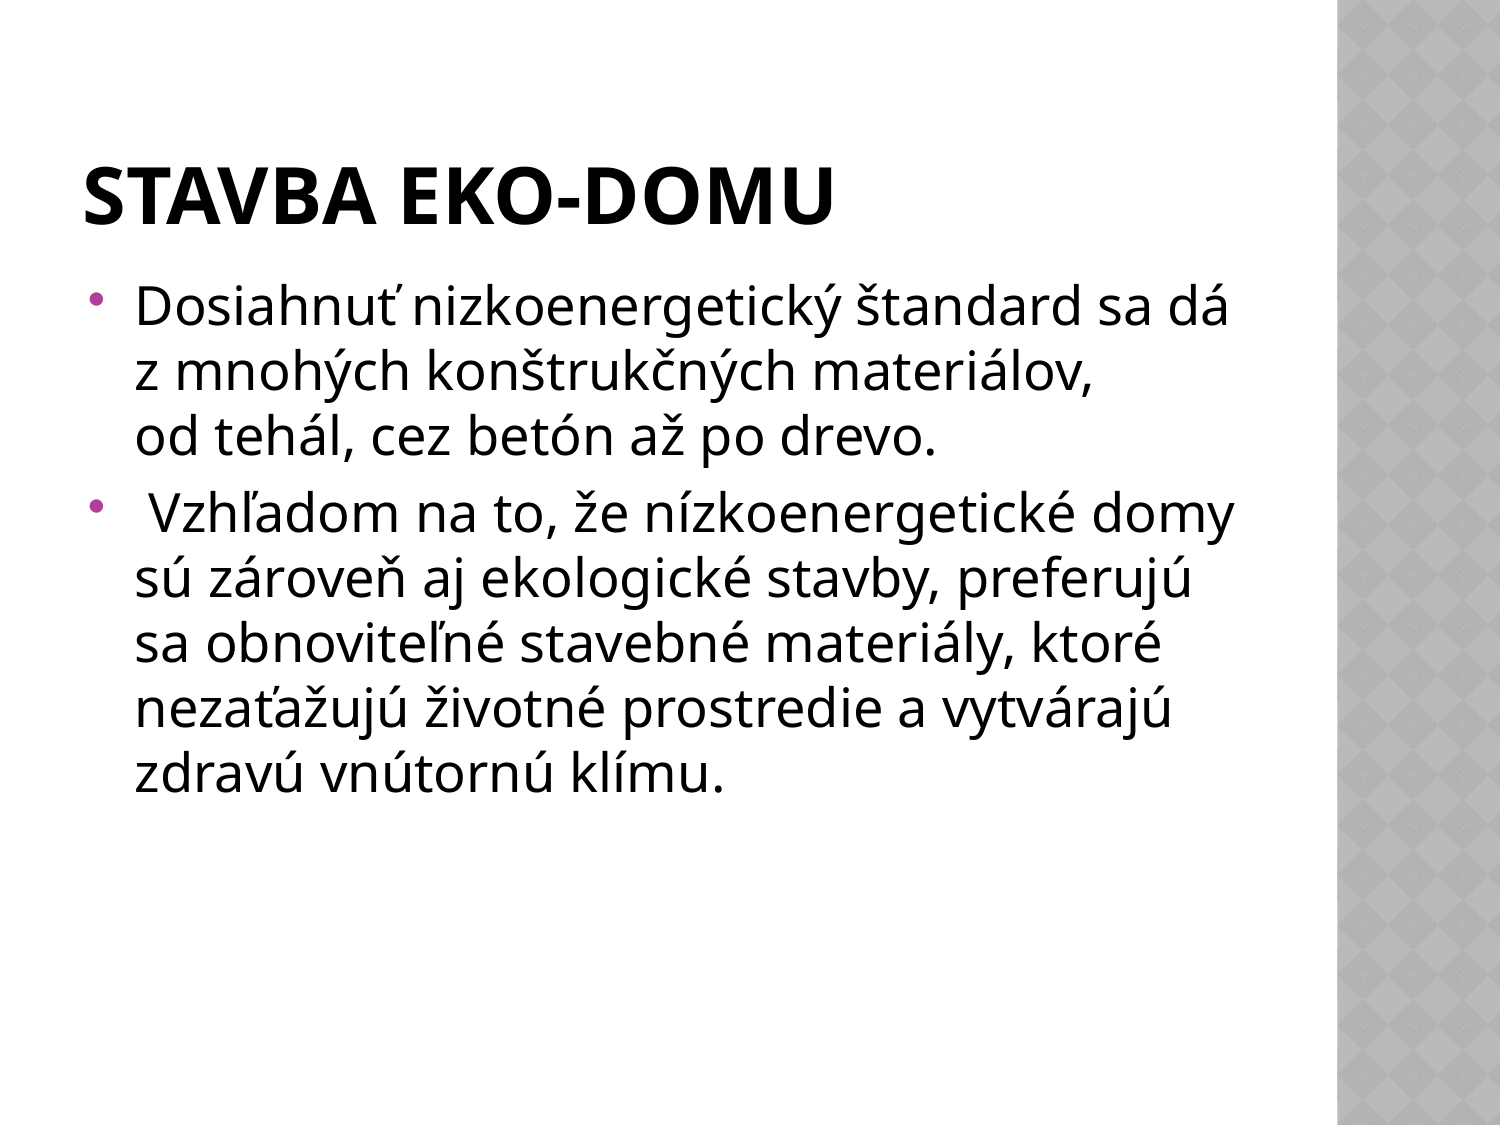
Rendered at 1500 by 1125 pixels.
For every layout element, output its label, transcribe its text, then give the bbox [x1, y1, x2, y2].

list Dosiahnuť nizkoenergetický štandard sa dá z mnohých konštrukčných materiálov, od tehál, cez betón až po drevo. Vzhľadom na to, že nízkoenergetické domy sú zároveň aj ekologické stavby, preferujú sa obnoviteľné stavebné materiály, ktoré nezaťažujú životné prostredie a vytvárajú zdravú vnútornú klímu. [75, 264, 1263, 1059]
title Stavba Eko-domu [75, 52, 1263, 240]
